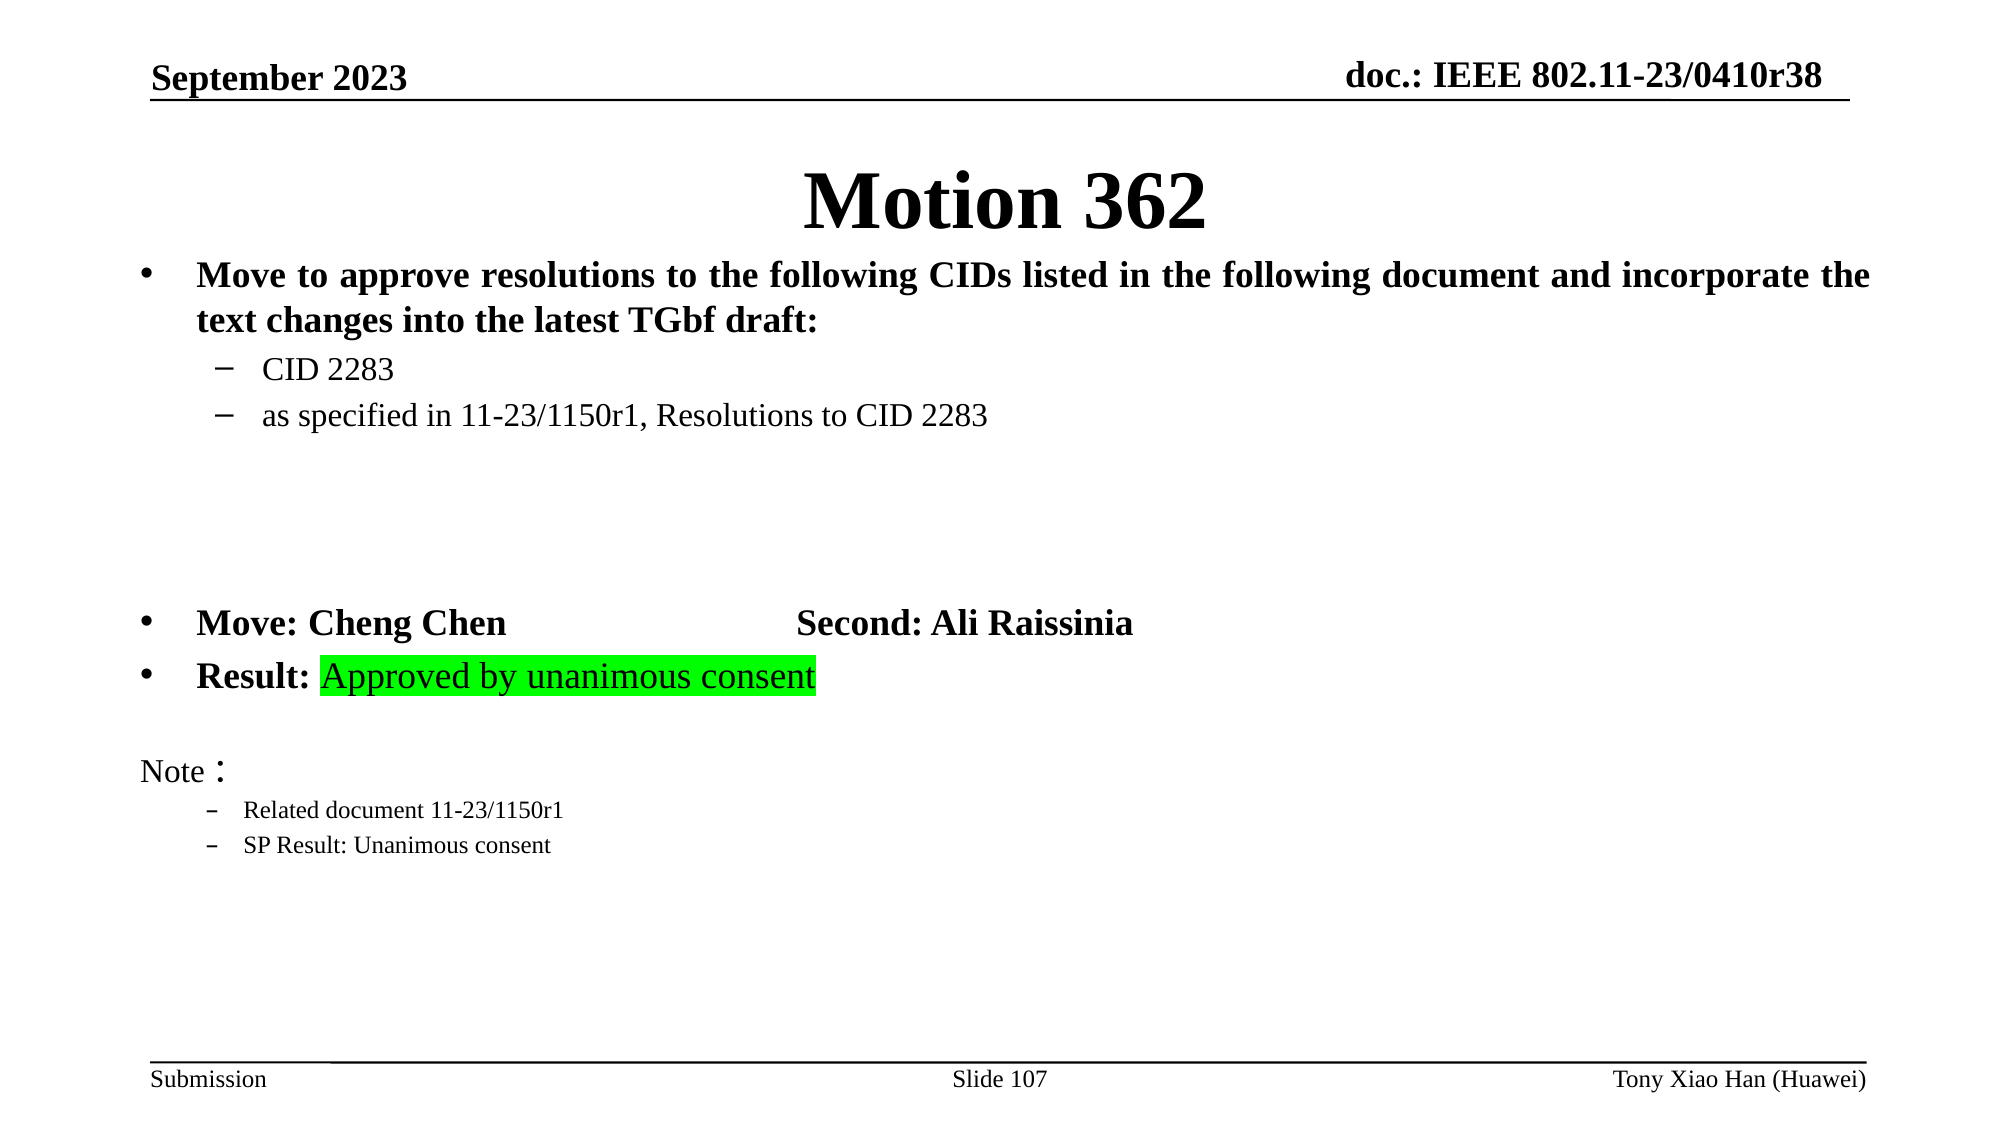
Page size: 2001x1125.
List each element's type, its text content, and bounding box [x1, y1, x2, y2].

text_box Move to approve resolutions to the following CIDs listed in the following document and incorporate the text changes into the latest TGbf draft: CID 2283 as specified in 11-23/1150r1, Resolutions to CID 2283 Move: Cheng Chen Second: Ali Raissinia Result: Approved by unanimous consent Note： Related document 11-23/1150r1 SP Result: Unanimous consent [125, 212, 1888, 900]
text_box Motion 362 [368, 137, 1644, 212]
